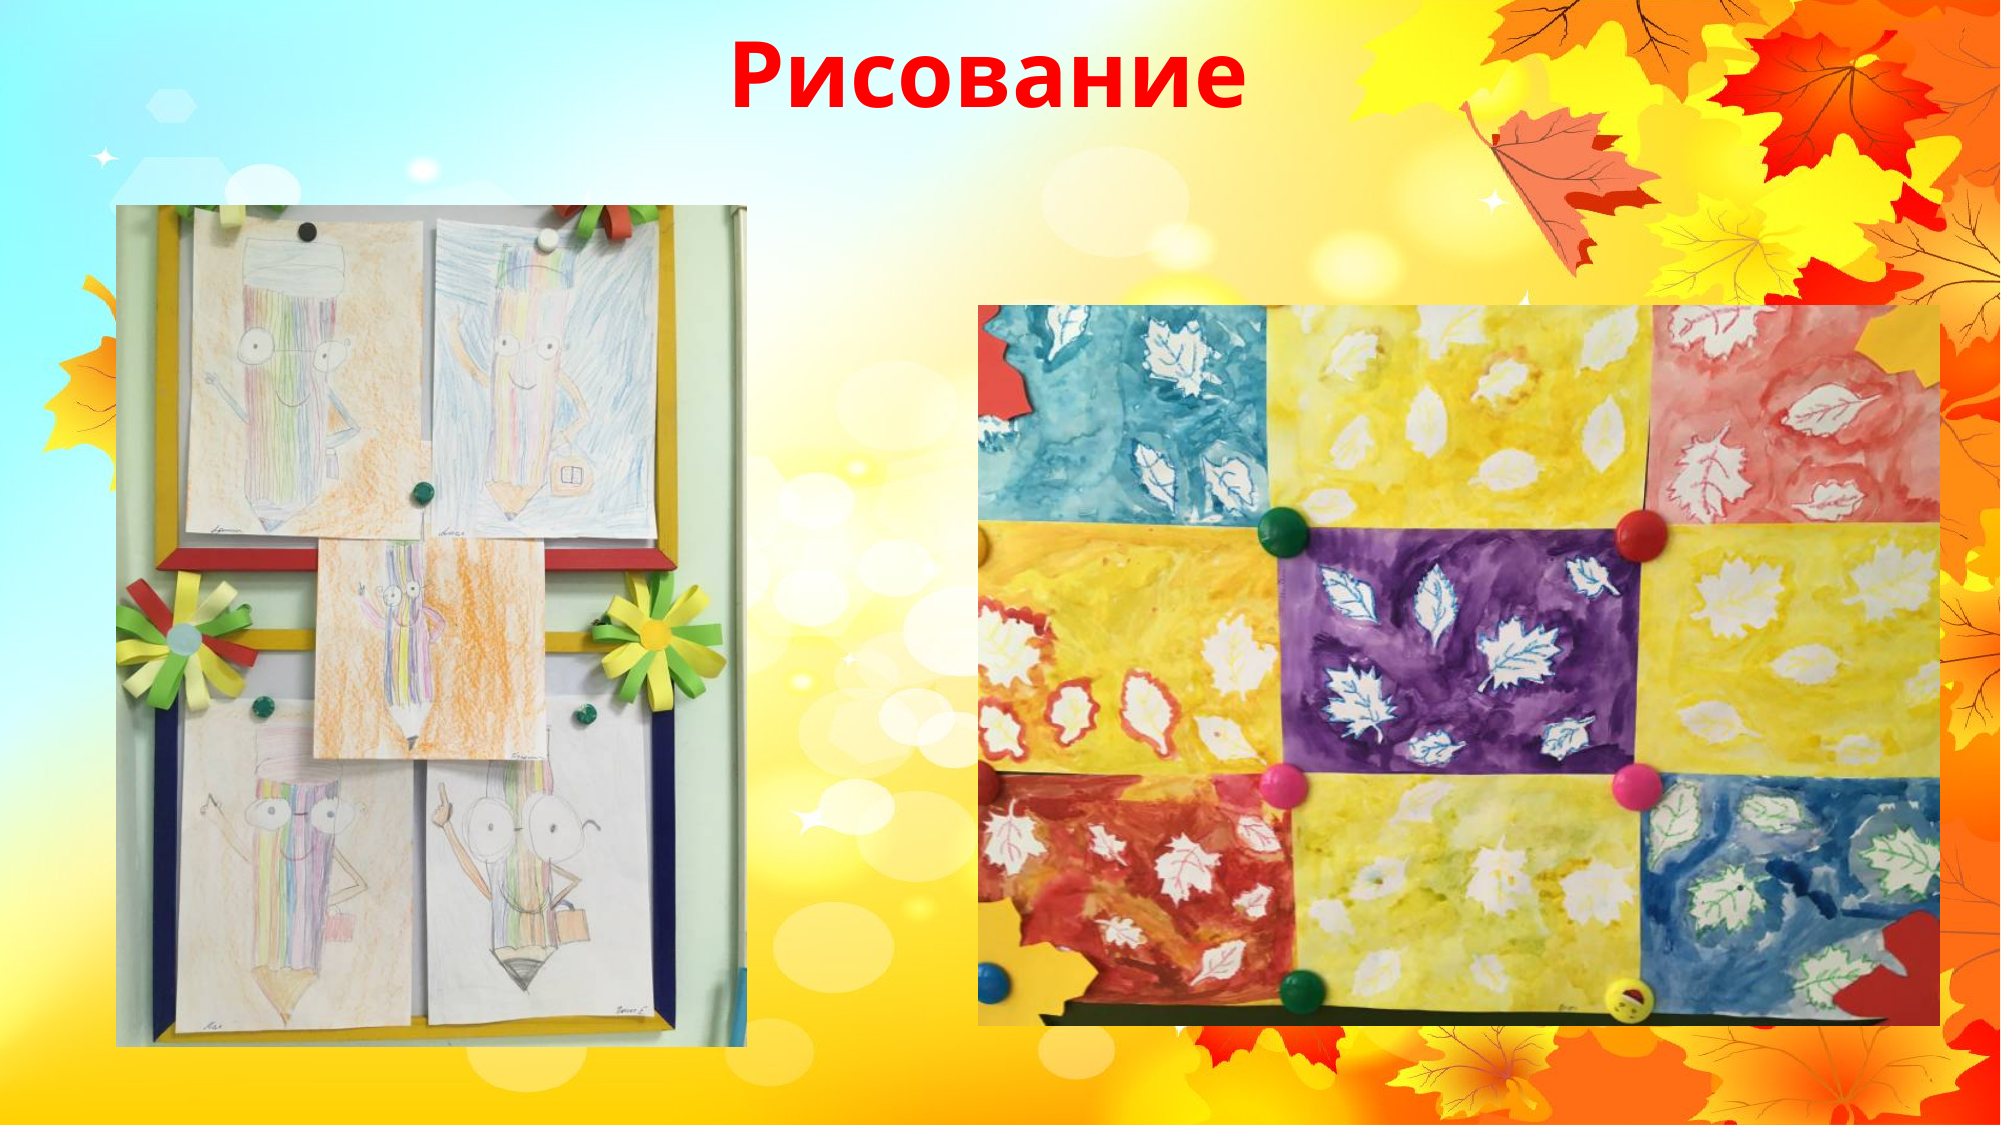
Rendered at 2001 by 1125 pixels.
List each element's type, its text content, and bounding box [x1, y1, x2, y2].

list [116, 205, 747, 1047]
picture [0, 0, 2001, 1125]
title Рисование [137, 0, 1863, 206]
